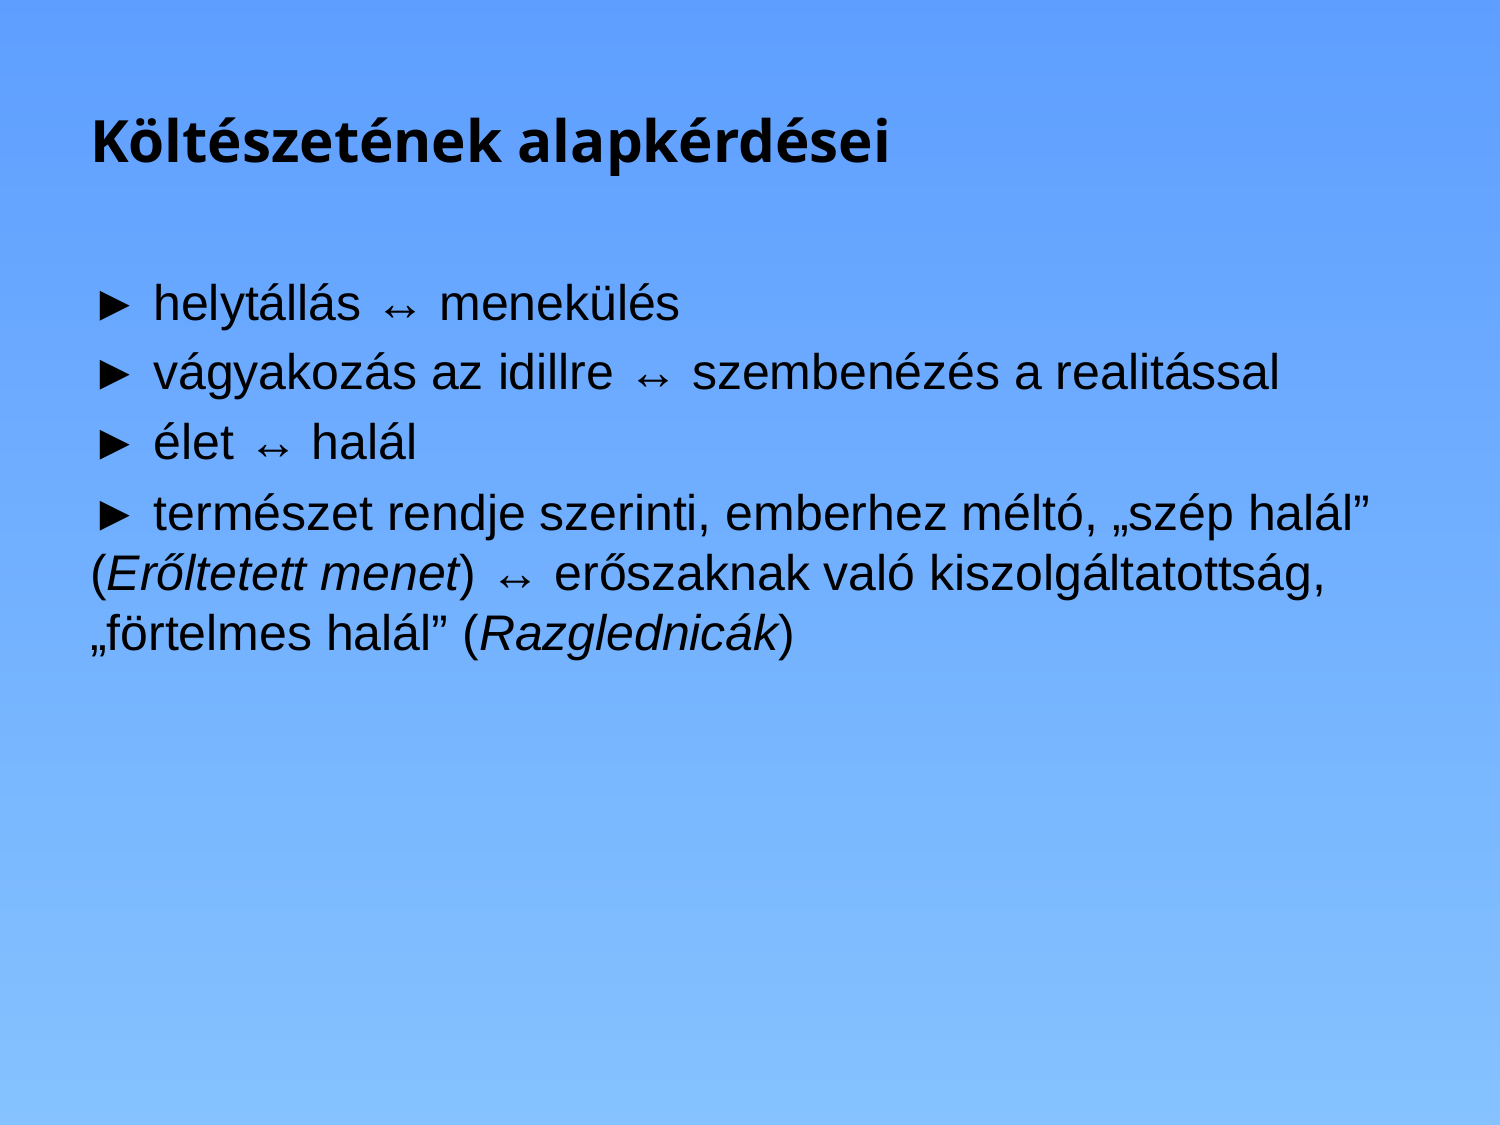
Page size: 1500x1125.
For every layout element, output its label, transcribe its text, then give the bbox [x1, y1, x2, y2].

title Költészetének alapkérdései [75, 45, 1425, 233]
list ► helytállás ↔ menekülés ► vágyakozás az idillre ↔ szembenézés a realitással ► élet ↔ halál ► természet rendje szerinti, emberhez méltó, „szép halál” (Erőltetett menet) ↔ erőszaknak való kiszolgáltatottság, „förtelmes halál” (Razglednicák) [75, 262, 1425, 1005]
